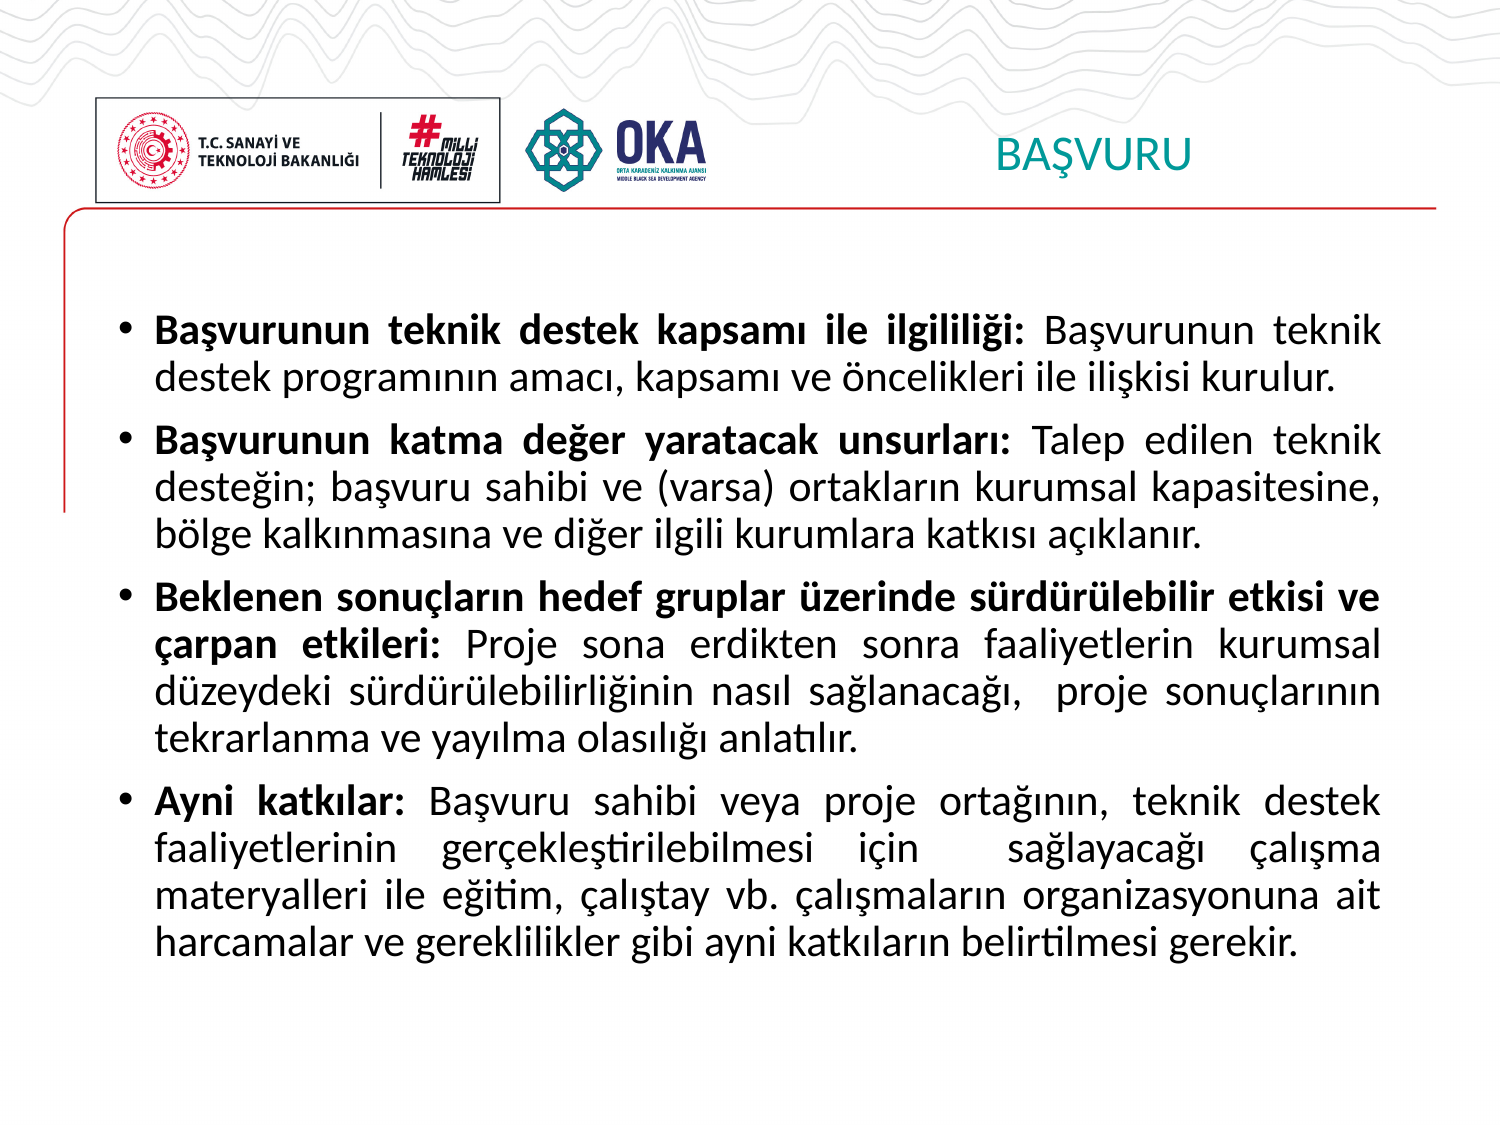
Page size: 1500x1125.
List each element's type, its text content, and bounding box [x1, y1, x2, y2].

title BAŞVURU [734, 33, 1455, 276]
picture [0, 0, 1500, 1125]
list Başvurunun teknik destek kapsamı ile ilgililiği: Başvurunun teknik destek programının amacı, kapsamı ve öncelikleri ile ilişkisi kurulur. Başvurunun katma değer yaratacak unsurları: Talep edilen teknik desteğin; başvuru sahibi ve (varsa) ortakların kurumsal kapasitesine, bölge kalkınmasına ve diğer ilgili kurumlara katkısı açıklanır. Beklenen sonuçların hedef gruplar üzerinde sürdürülebilir etkisi ve çarpan etkileri: Proje sona erdikten sonra faaliyetlerin kurumsal düzeydeki sürdürülebilirliğinin nasıl sağlanacağı, proje sonuçlarının tekrarlanma ve yayılma olasılığı anlatılır. Ayni katkılar: Başvuru sahibi veya proje ortağının, teknik destek faaliyetlerinin gerçekleştirilebilmesi için sağlayacağı çalışma materyalleri ile eğitim, çalıştay vb. çalışmaların organizasyonuna ait harcamalar ve gereklilikler gibi ayni katkıların belirtilmesi gerekir. [103, 299, 1397, 1014]
